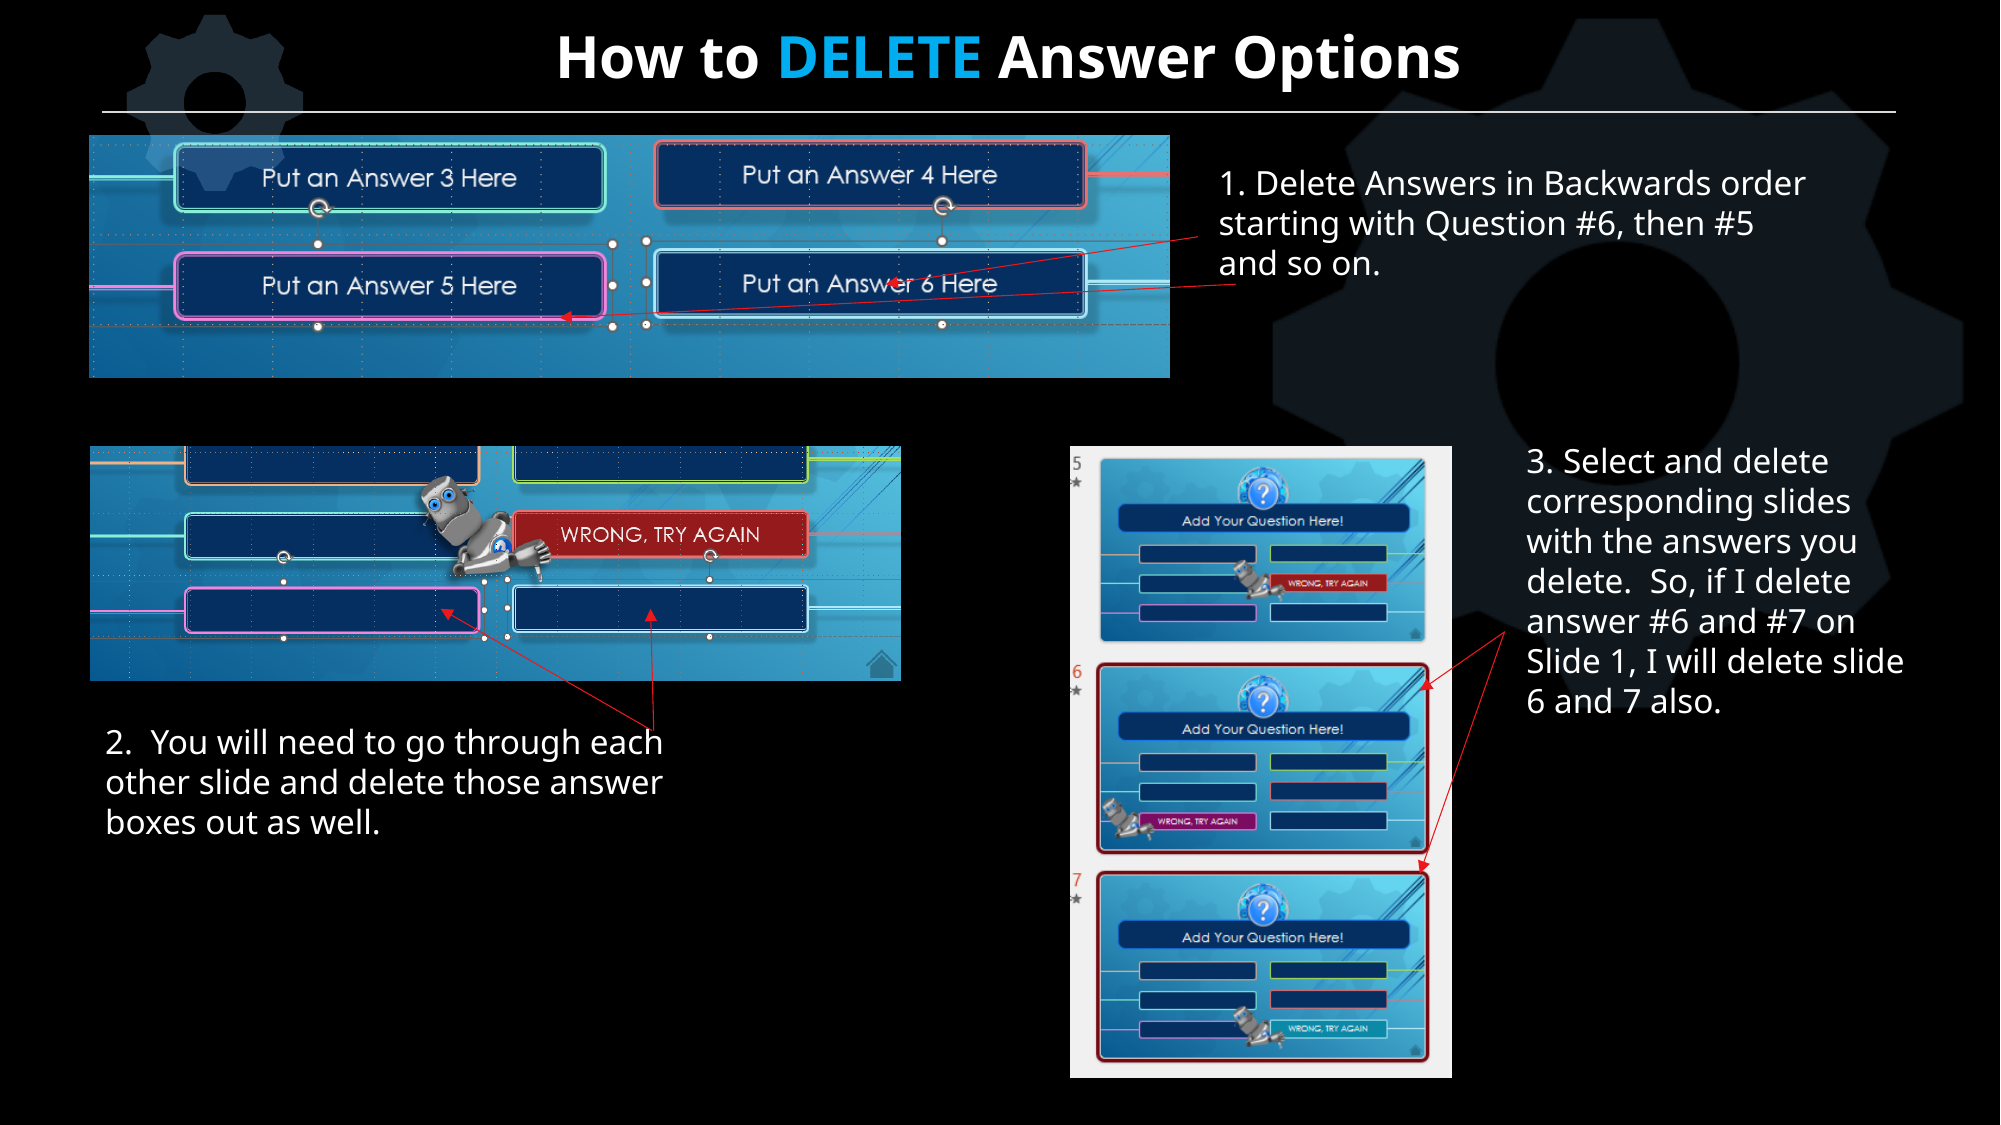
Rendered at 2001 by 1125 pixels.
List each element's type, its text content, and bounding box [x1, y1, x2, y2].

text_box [440, 608, 653, 731]
picture [89, 0, 2000, 1078]
picture [90, 446, 901, 681]
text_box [559, 284, 1236, 318]
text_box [1419, 631, 1505, 874]
text_box 2. You will need to go through each other slide and delete those answer boxes out as well. [90, 713, 719, 849]
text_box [885, 236, 1198, 285]
title How to DELETE Answer Options [339, 28, 1131, 67]
